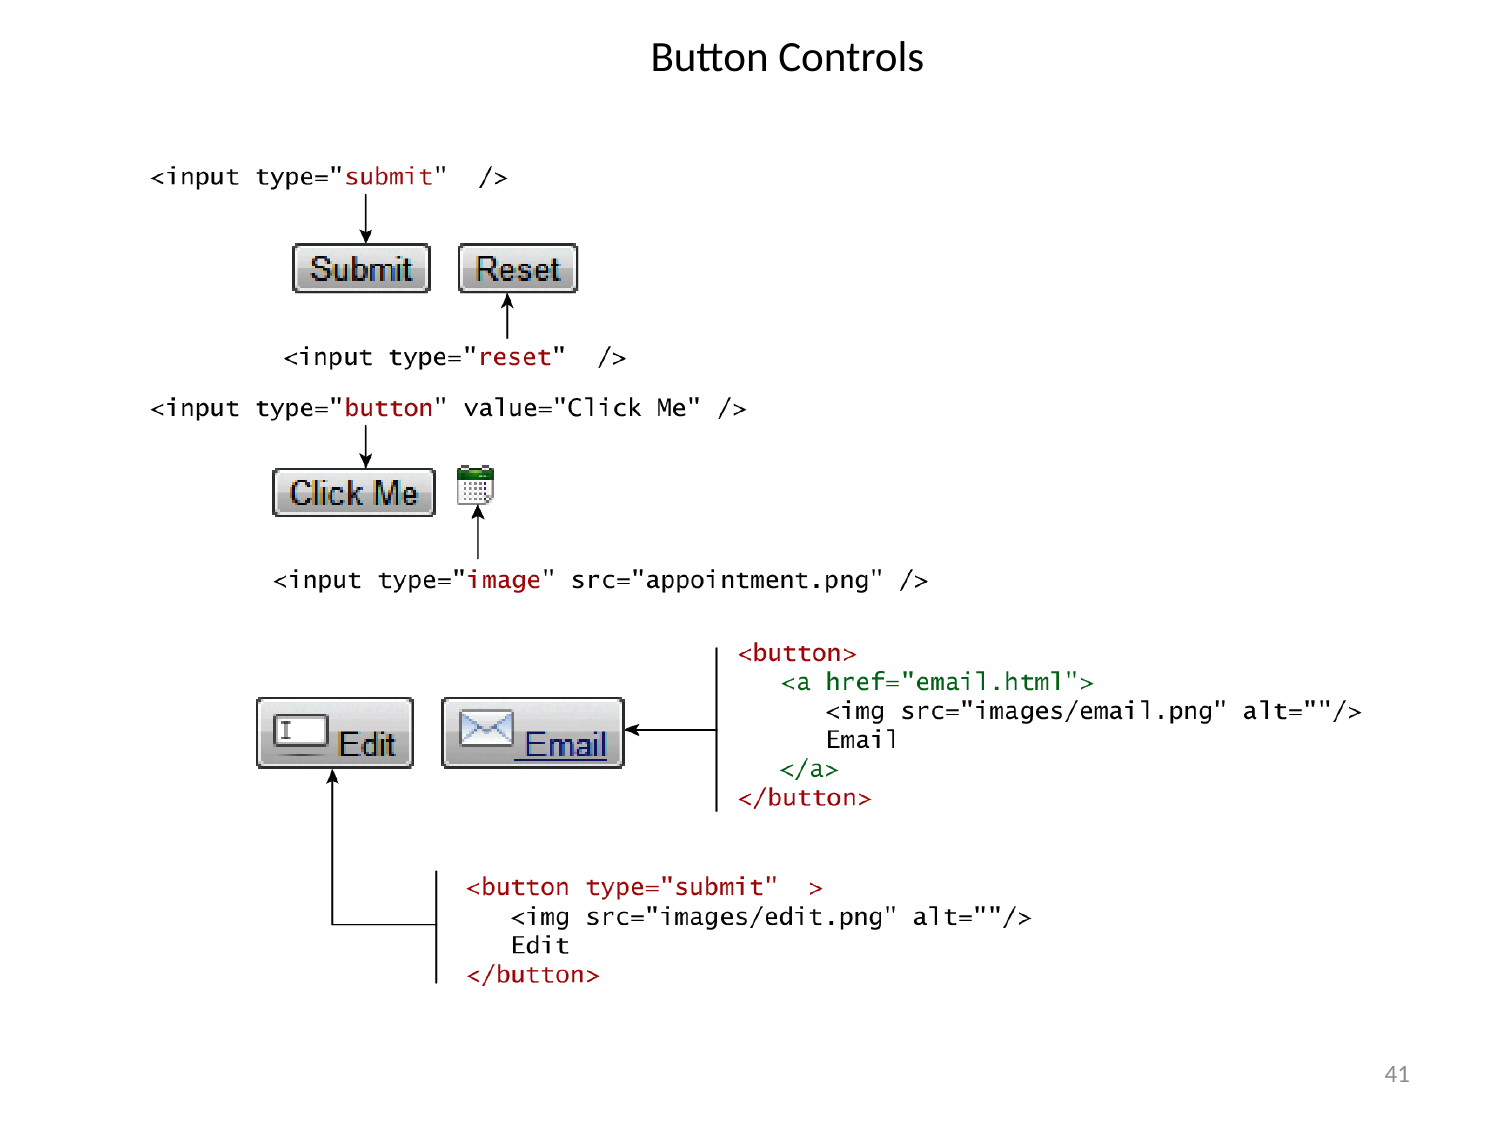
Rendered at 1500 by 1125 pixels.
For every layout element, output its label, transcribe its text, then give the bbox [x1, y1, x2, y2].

slide_number 41 [1074, 1042, 1425, 1103]
picture [149, 162, 1363, 988]
title Button Controls [150, 20, 1425, 88]
